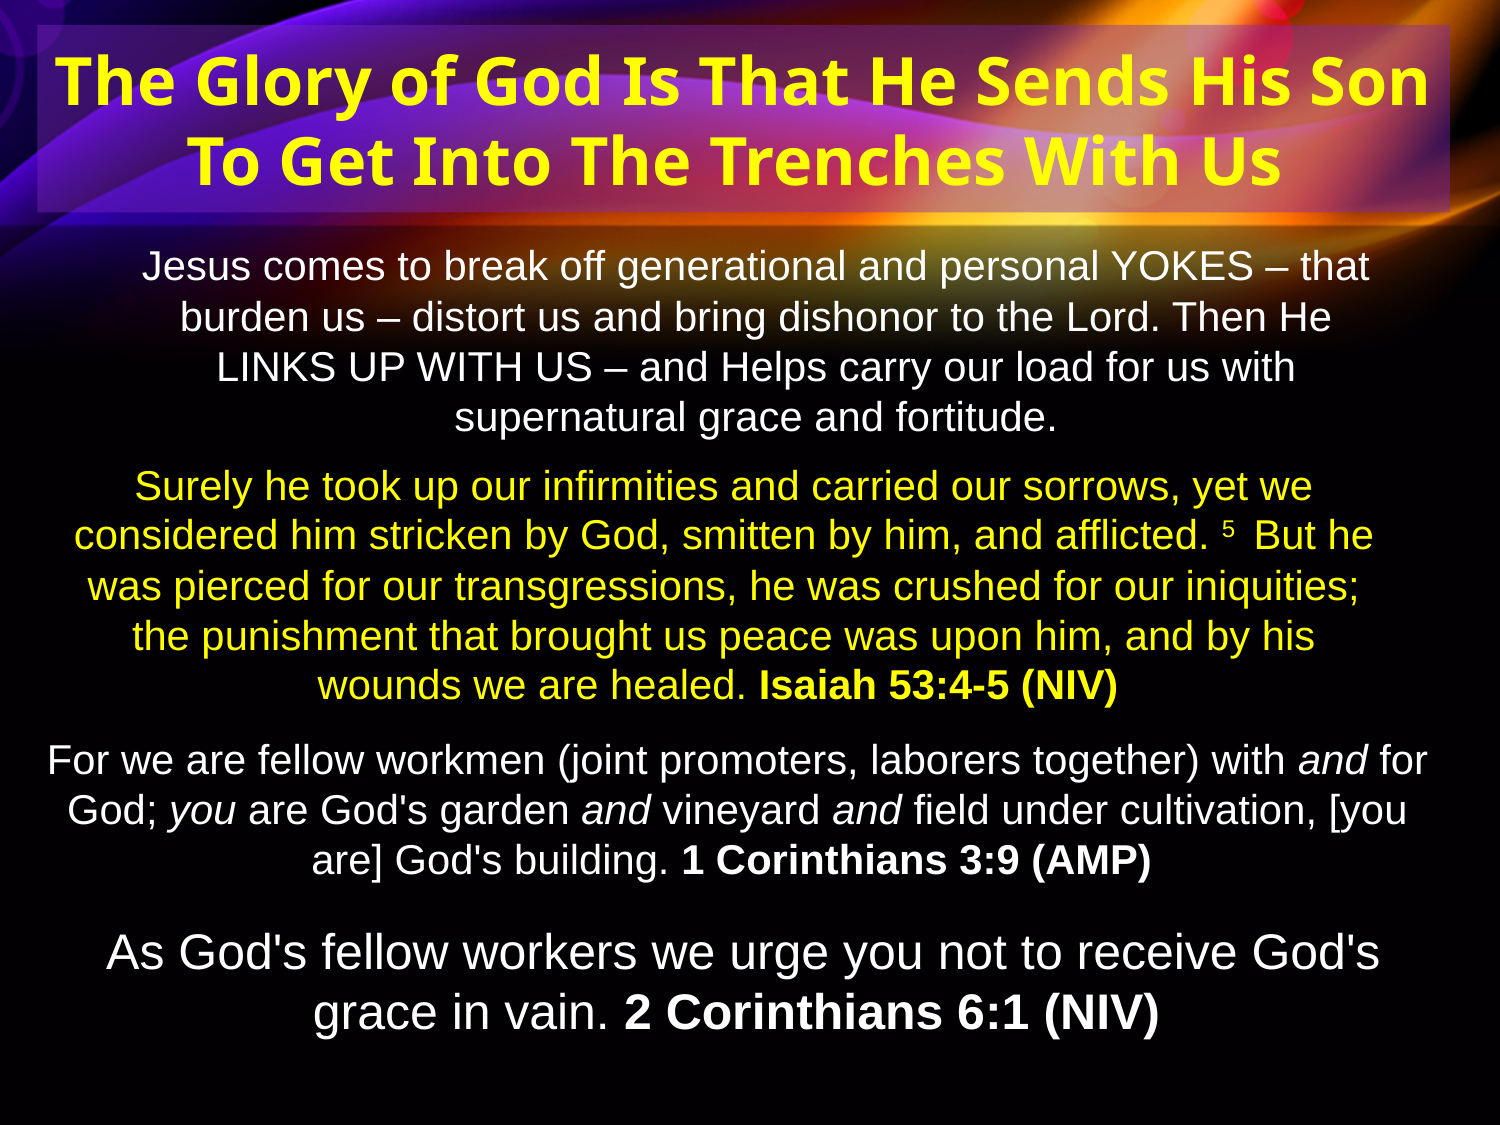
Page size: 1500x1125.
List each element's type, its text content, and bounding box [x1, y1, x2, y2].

text_box Surely he took up our infirmities and carried our sorrows, yet we considered him stricken by God, smitten by him, and afflicted. 5 But he was pierced for our transgressions, he was crushed for our iniquities; the punishment that brought us peace was upon him, and by his wounds we are healed. Isaiah 53:4-5 (NIV) [42, 450, 1406, 716]
picture [0, 0, 1500, 1125]
text_box The Glory of God Is That He Sends His Son To Get Into The Trenches With Us [37, 24, 1450, 213]
text_box For we are fellow workmen (joint promoters, laborers together) with and for God; you are God's garden and vineyard and field under cultivation, [you are] God's building. 1 Corinthians 3:9 (AMP) [24, 725, 1450, 940]
text_box As God's fellow workers we urge you not to receive God's grace in vain. 2 Corinthians 6:1 (NIV) [50, 940, 1438, 1048]
text_box Jesus comes to break off generational and personal YOKES – that burden us – distort us and bring dishonor to the Lord. Then He LINKS UP WITH US – and Helps carry our load for us with supernatural grace and fortitude. [124, 231, 1388, 447]
